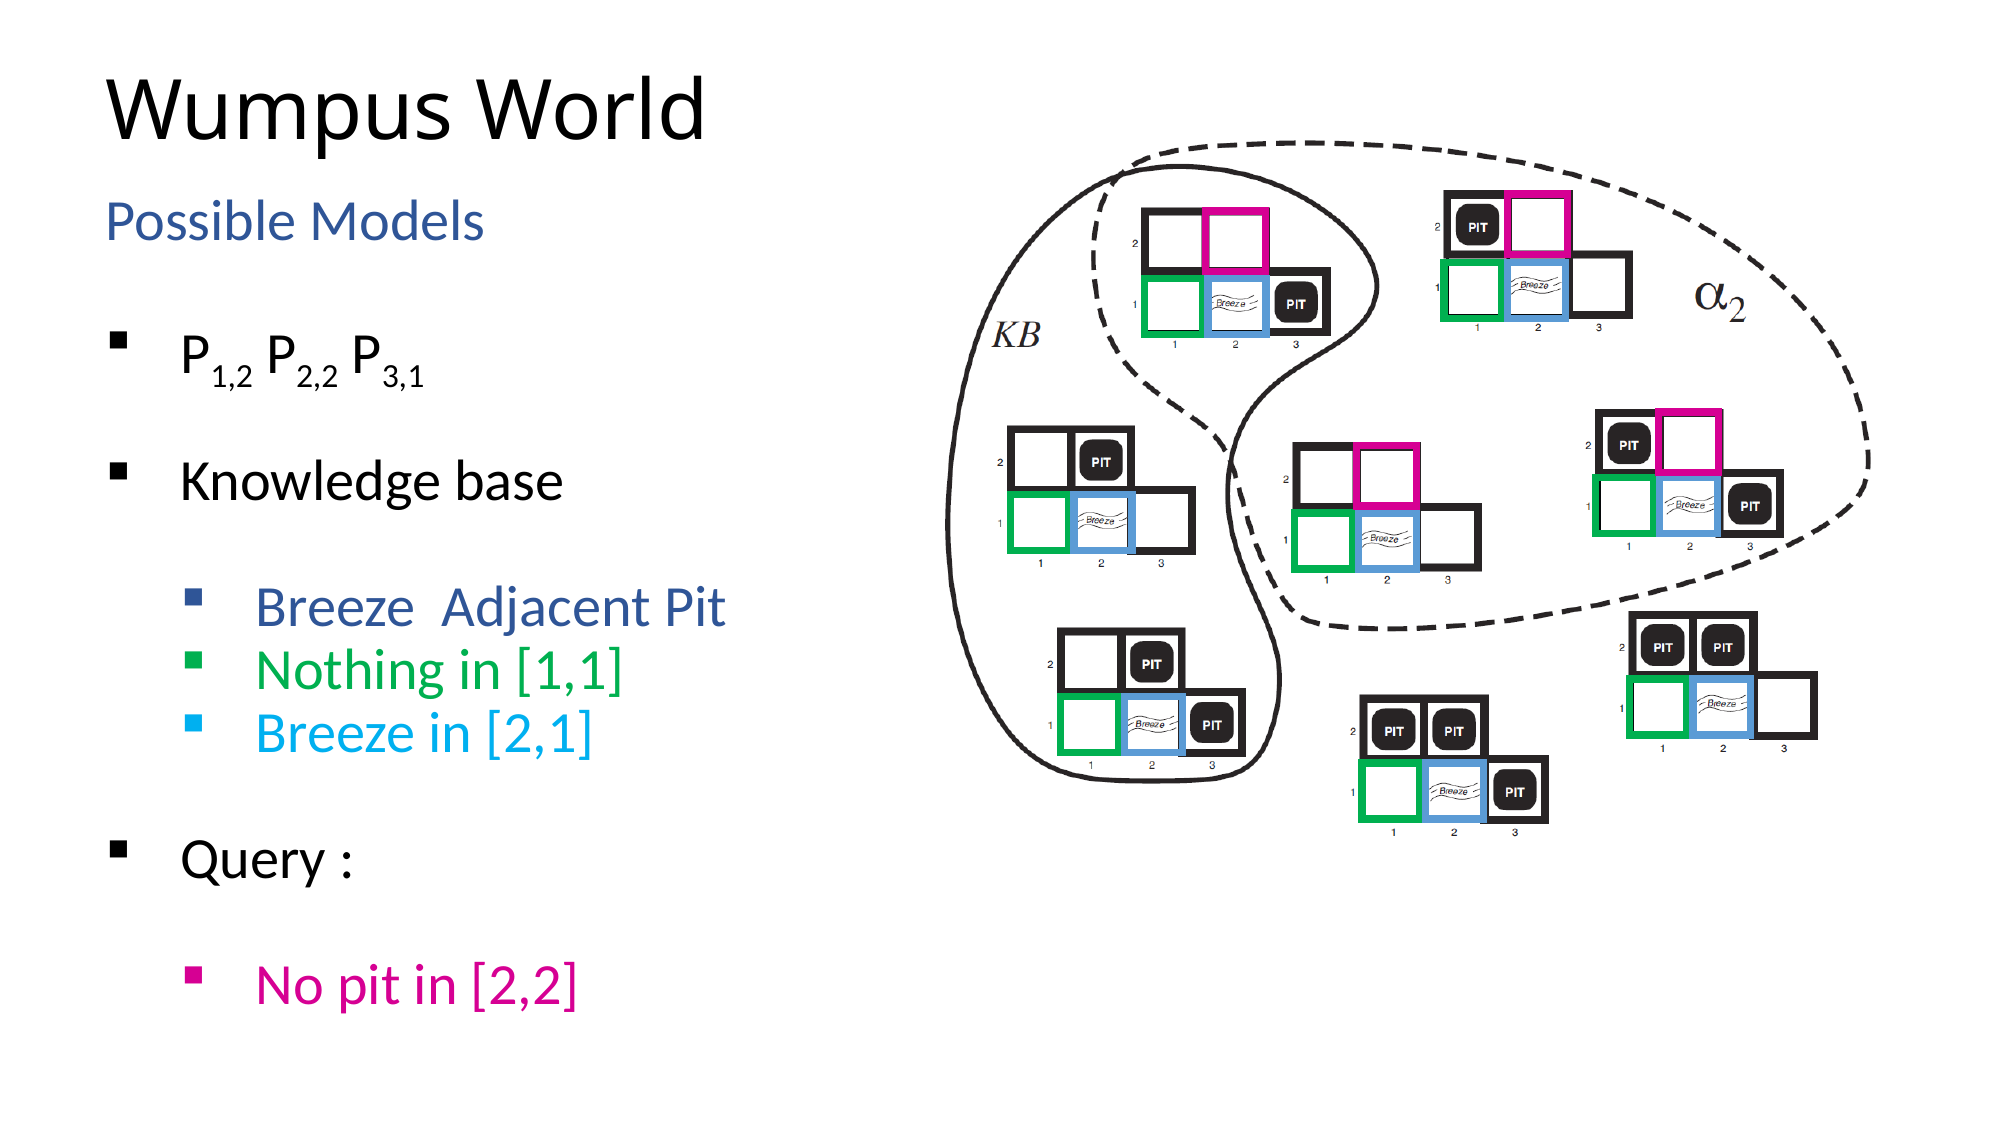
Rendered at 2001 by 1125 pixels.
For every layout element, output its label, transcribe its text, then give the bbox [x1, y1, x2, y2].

picture [917, 112, 1882, 861]
title Wumpus World [90, 60, 1816, 164]
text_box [1010, 262, 1751, 820]
